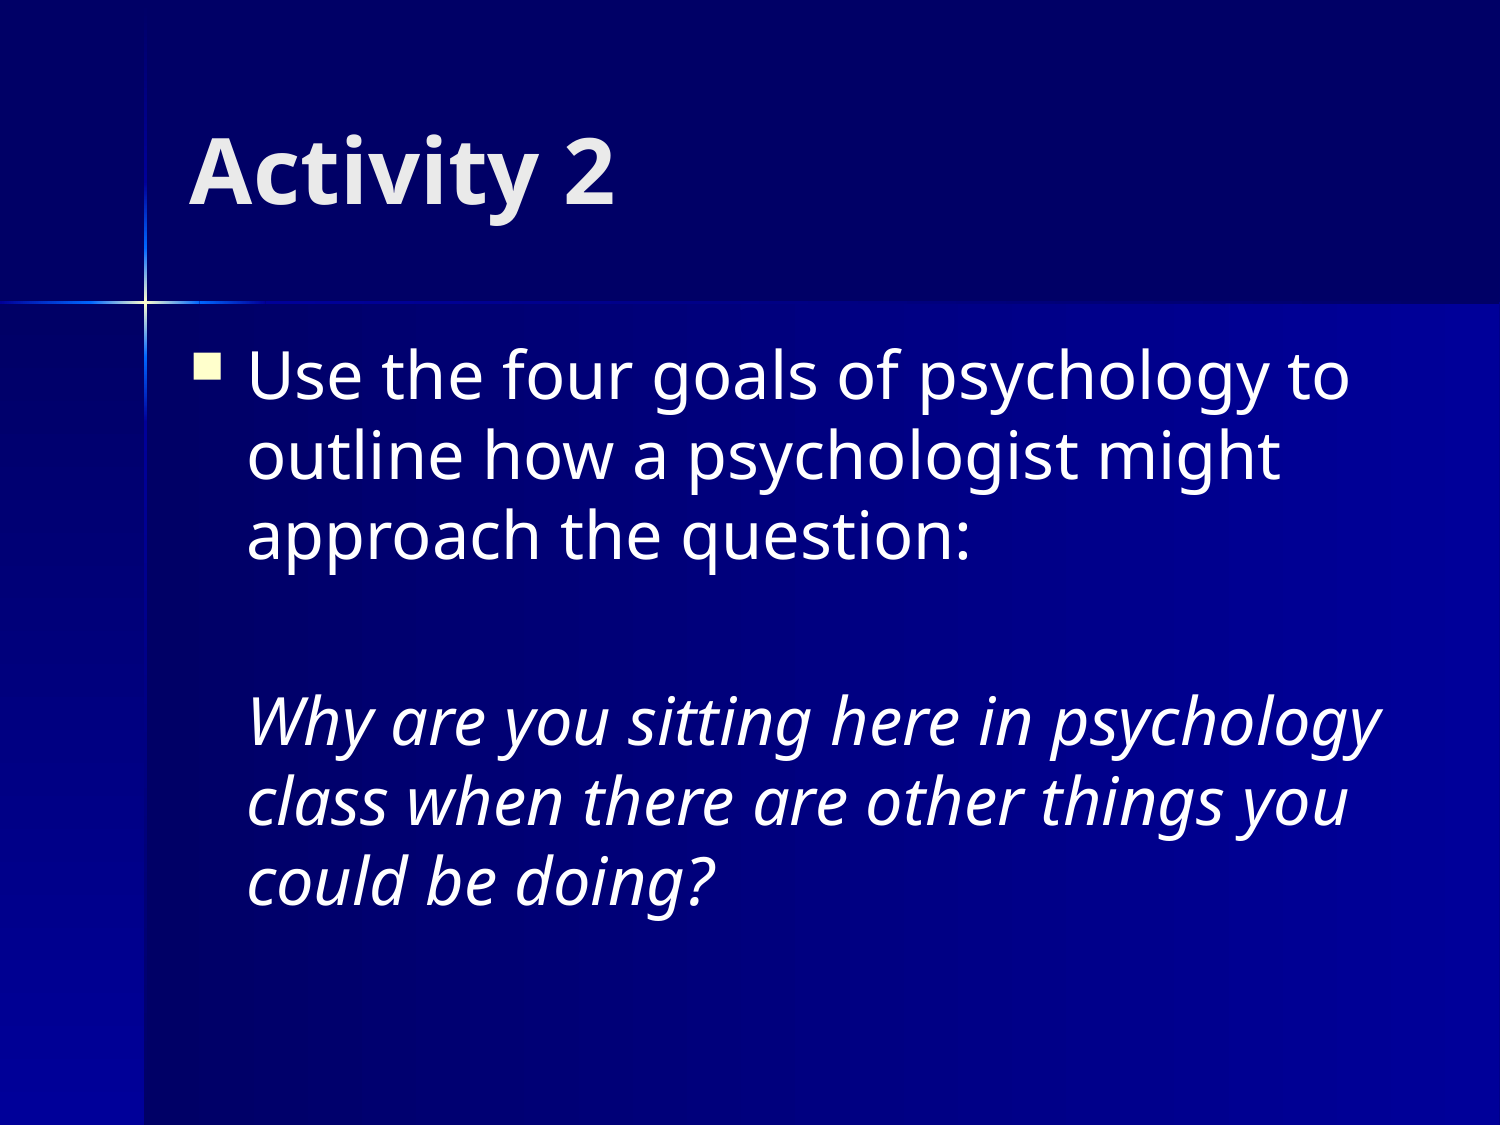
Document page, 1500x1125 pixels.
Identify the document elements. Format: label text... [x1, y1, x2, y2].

list Use the four goals of psychology to outline how a psychologist might approach the question: Why are you sitting here in psychology class when there are other things you could be doing? [174, 324, 1413, 1000]
title Activity 2 [174, 50, 1413, 285]
